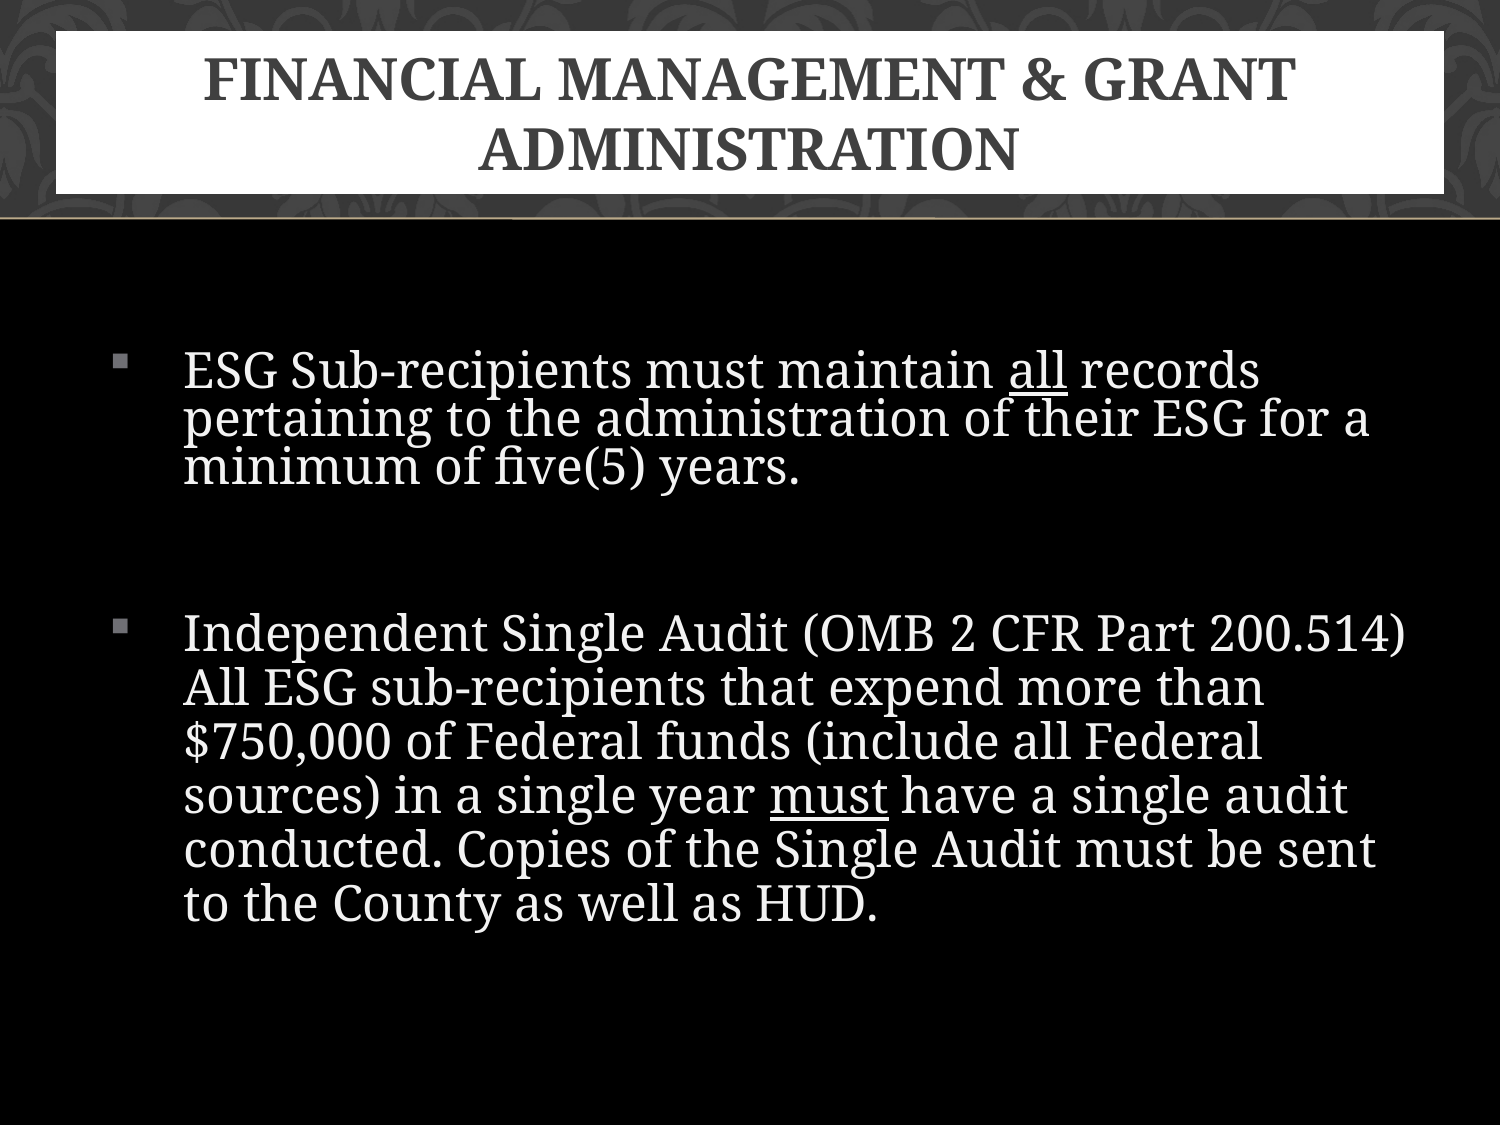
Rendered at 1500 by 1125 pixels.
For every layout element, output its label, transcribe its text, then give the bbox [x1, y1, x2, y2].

title Financial Management & Grant Administration [56, 31, 1444, 194]
list ESG Sub-recipients must maintain all records pertaining to the administration of their ESG for a minimum of five(5) years. Independent Single Audit (OMB 2 CFR Part 200.514) All ESG sub-recipients that expend more than $750,000 of Federal funds (include all Federal sources) in a single year must have a single audit conducted. Copies of the Single Audit must be sent to the County as well as HUD. [75, 262, 1425, 1006]
